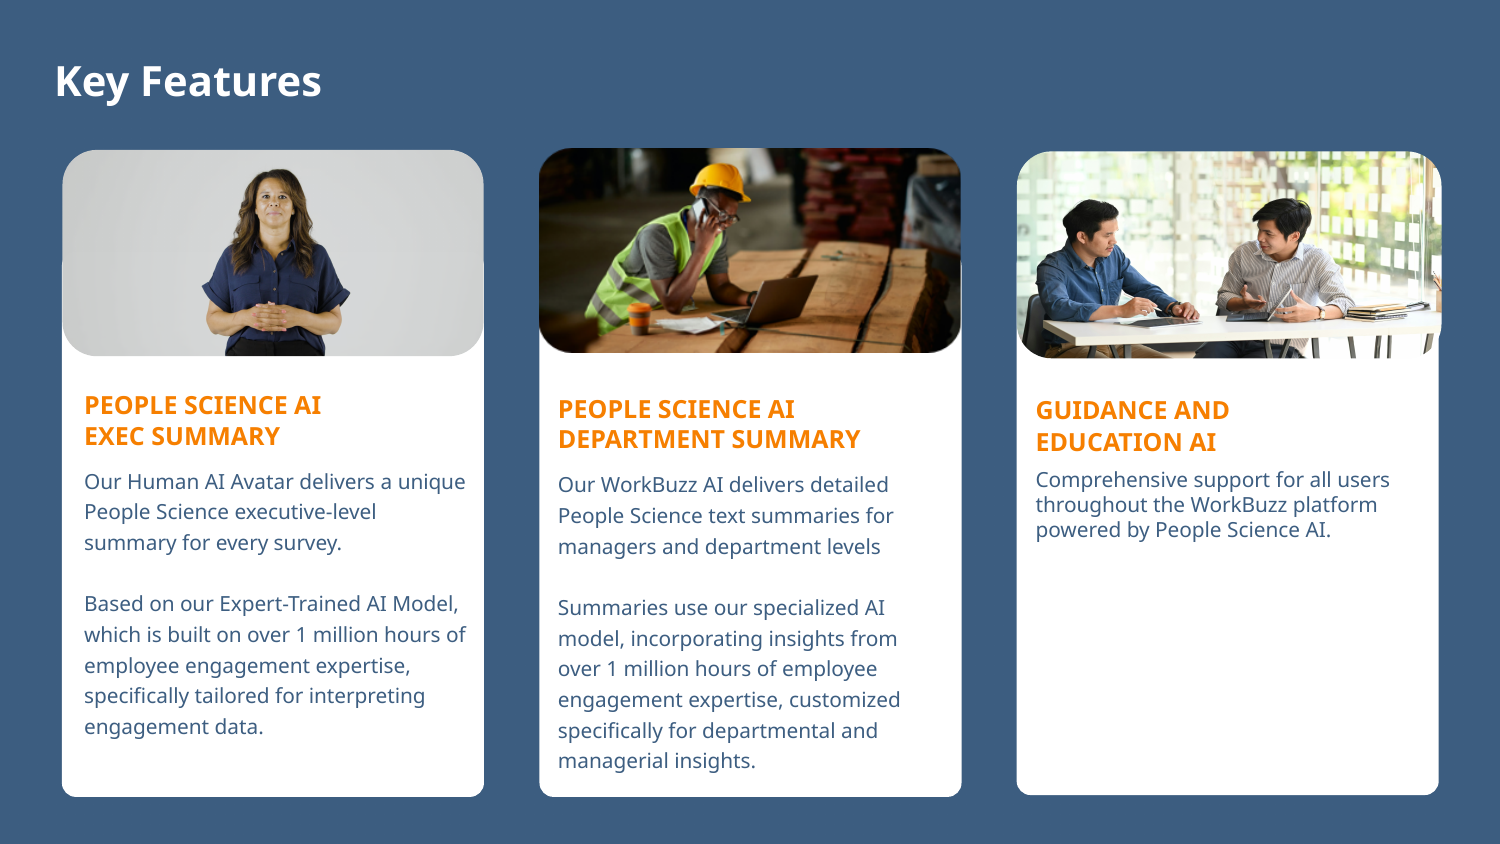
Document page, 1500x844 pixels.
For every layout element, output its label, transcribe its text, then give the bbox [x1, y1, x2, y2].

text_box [1035, 392, 1420, 604]
picture [0, 0, 1500, 844]
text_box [1016, 367, 1439, 796]
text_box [557, 392, 942, 812]
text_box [61, 363, 485, 798]
text_box Key Features [54, 50, 1196, 105]
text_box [539, 363, 962, 798]
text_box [83, 388, 468, 776]
